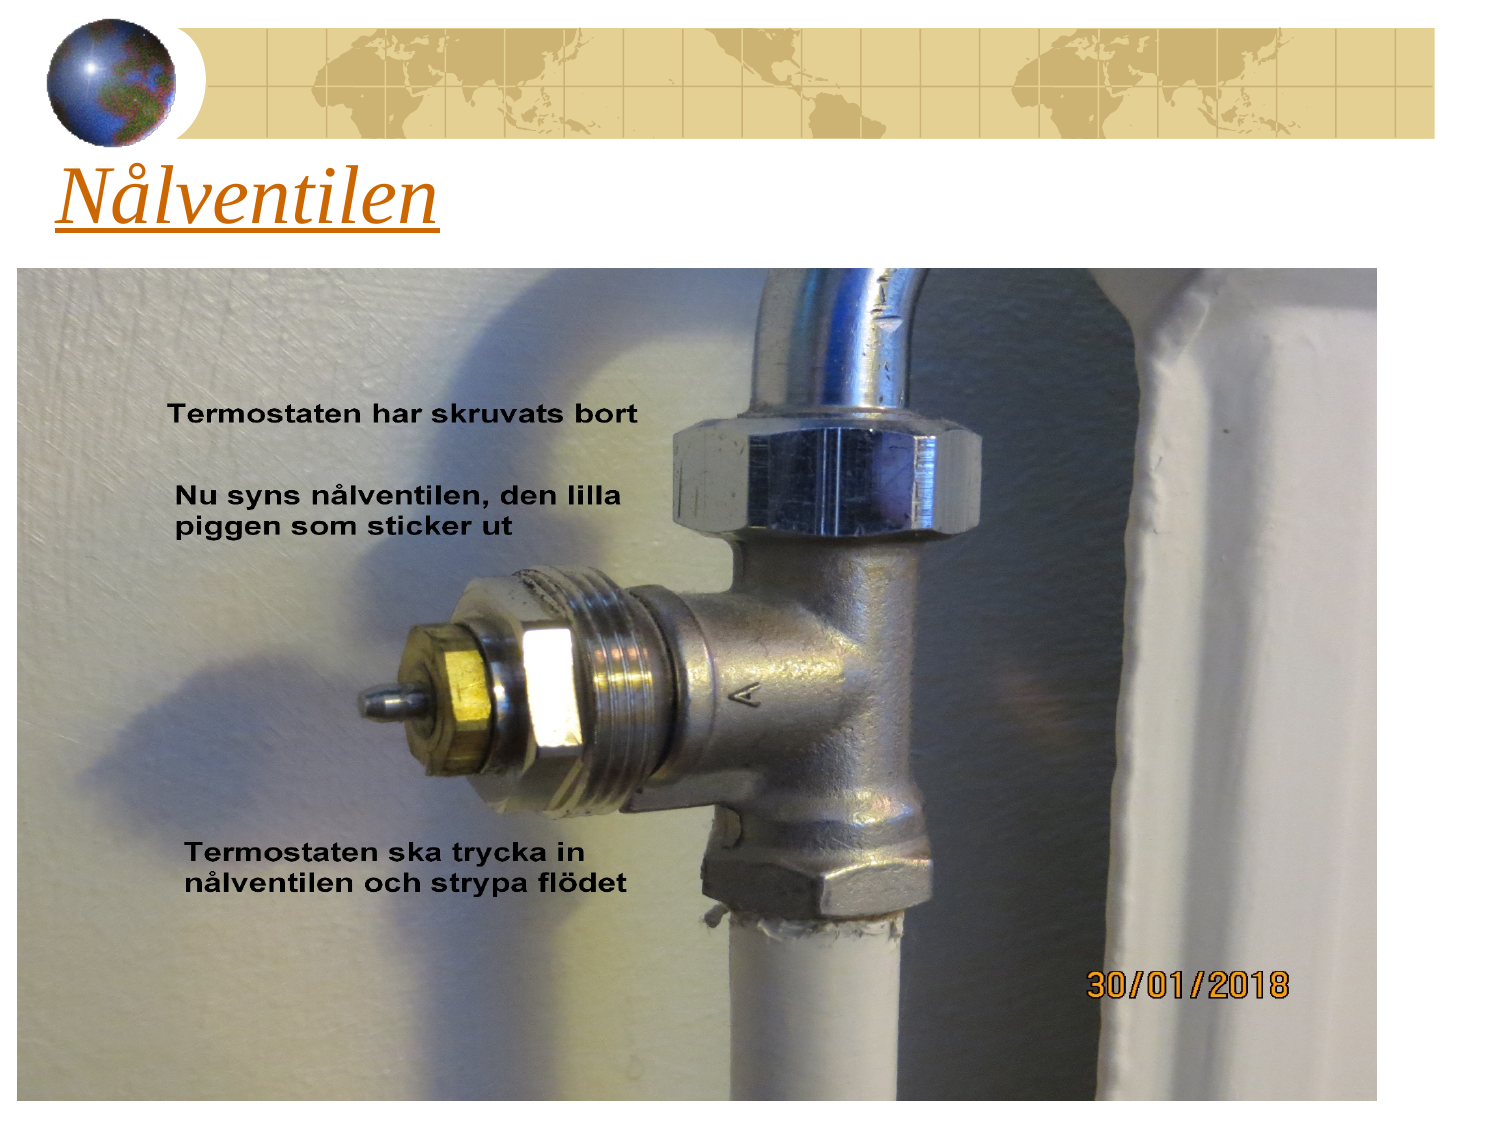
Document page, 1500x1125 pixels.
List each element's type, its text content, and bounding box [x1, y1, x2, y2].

title Nålventilen [40, 137, 1316, 244]
picture [42, 14, 190, 137]
picture [17, 268, 1377, 1101]
